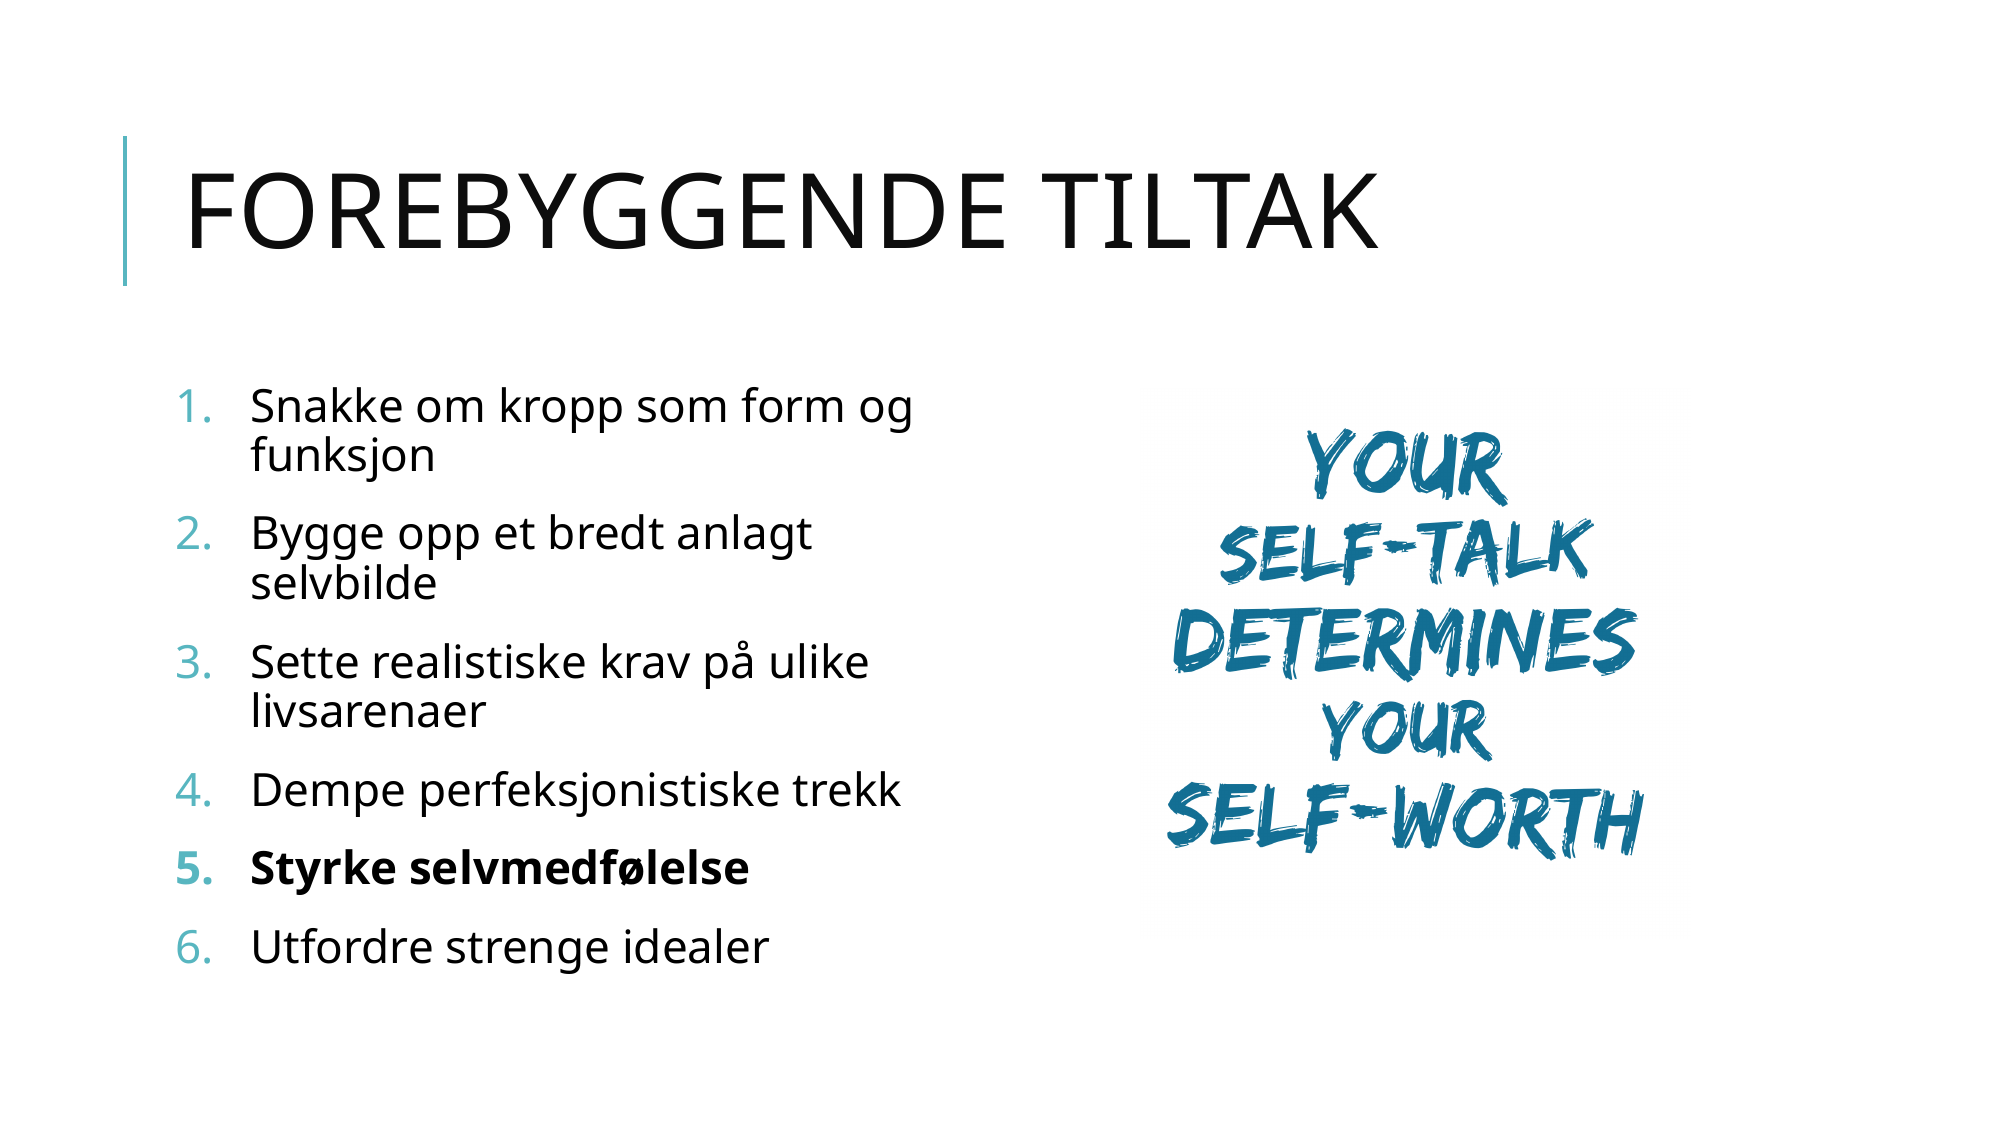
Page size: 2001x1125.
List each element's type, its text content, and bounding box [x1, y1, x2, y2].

list Snakke om kropp som form og funksjon Bygge opp et bredt anlagt selvbilde Sette realistiske krav på ulike livsarenaer Dempe perfeksjonistiske trekk Styrke selvmedfølelse Utfordre strenge idealer [168, 375, 948, 1035]
picture [1140, 388, 1691, 940]
title Forebyggende tiltak [168, 96, 1763, 342]
